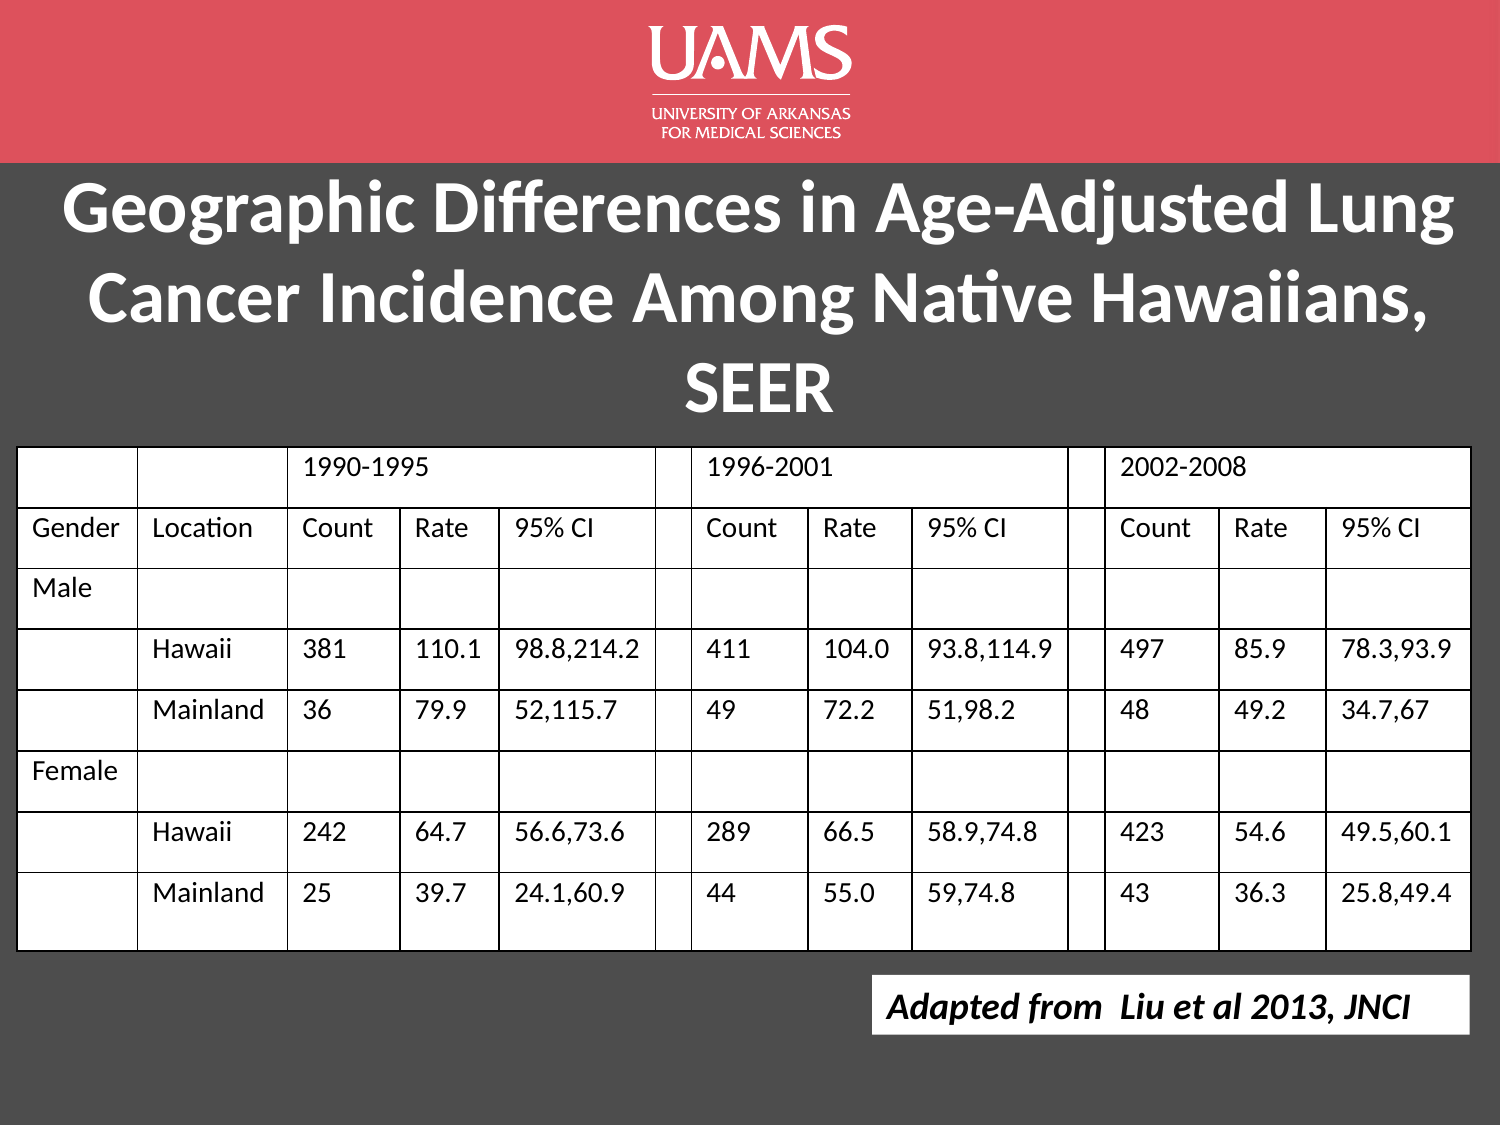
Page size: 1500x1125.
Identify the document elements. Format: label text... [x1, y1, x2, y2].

table_cell 49.5,60.1 [1327, 813, 1470, 872]
table_cell [809, 569, 911, 628]
table_cell [1327, 569, 1470, 628]
table_cell Hawaii [138, 630, 287, 689]
table_cell [913, 752, 1067, 811]
table_cell 104.0 [809, 630, 911, 689]
table_header 1990-1995 [288, 448, 655, 507]
table_cell 24.1,60.9 [500, 873, 655, 950]
table_cell 44 [692, 873, 807, 950]
table_cell Female [18, 752, 137, 811]
table_cell [1069, 873, 1104, 950]
picture [0, 0, 1500, 163]
table_cell 85.9 [1220, 630, 1325, 689]
table_cell 39.7 [401, 873, 498, 950]
table_cell [1069, 813, 1104, 872]
table_cell Male [18, 569, 137, 628]
table_cell 51,98.2 [913, 691, 1067, 750]
table_cell [18, 691, 137, 750]
table_cell [1069, 509, 1104, 568]
table_cell [656, 752, 691, 811]
table_cell Count [692, 509, 807, 568]
table_cell 95% CI [913, 509, 1067, 568]
table_cell 411 [692, 630, 807, 689]
table_cell [656, 630, 691, 689]
table_cell [656, 691, 691, 750]
table_cell 56.6,73.6 [500, 813, 655, 872]
table_cell 78.3,93.9 [1327, 630, 1470, 689]
table_cell [18, 630, 137, 689]
table_cell 93.8,114.9 [913, 630, 1067, 689]
table_header 1996-2001 [692, 448, 1067, 507]
table_cell [288, 569, 399, 628]
table_header [18, 448, 137, 507]
title Geographic Differences in Age-Adjusted Lung Cancer Incidence Among Native Hawaiians, SEER [47, 198, 1473, 387]
table_cell 49.2 [1220, 691, 1325, 750]
table_cell 43 [1106, 873, 1218, 950]
table_cell 95% CI [500, 509, 655, 568]
table_cell 59,74.8 [913, 873, 1067, 950]
table_cell Count [288, 509, 399, 568]
table_header [138, 448, 287, 507]
table_cell [288, 752, 399, 811]
table_cell 242 [288, 813, 399, 872]
table_cell Rate [1220, 509, 1325, 568]
table_cell 423 [1106, 813, 1218, 872]
table_cell [1069, 569, 1104, 628]
table_cell [656, 569, 691, 628]
table_cell 55.0 [809, 873, 911, 950]
table_cell [1106, 752, 1218, 811]
table_cell [656, 873, 691, 950]
table_cell 25 [288, 873, 399, 950]
table_header 2002-2008 [1106, 448, 1470, 507]
table_cell 289 [692, 813, 807, 872]
text_box Adapted from Liu et al 2013, JNCI [872, 974, 1470, 1035]
table_cell [656, 509, 691, 568]
table_cell 497 [1106, 630, 1218, 689]
table_cell [1069, 630, 1104, 689]
table_cell Hawaii [138, 813, 287, 872]
table_header [656, 448, 691, 507]
table_cell 48 [1106, 691, 1218, 750]
table_cell [1069, 752, 1104, 811]
table_cell [913, 569, 1067, 628]
table_header [1069, 448, 1104, 507]
table_cell 34.7,67 [1327, 691, 1470, 750]
table_cell Gender [18, 509, 137, 568]
table_cell [500, 569, 655, 628]
table_cell [1327, 752, 1470, 811]
table_cell [18, 813, 137, 872]
table_cell 58.9,74.8 [913, 813, 1067, 872]
table_cell [1220, 752, 1325, 811]
table_cell 381 [288, 630, 399, 689]
table_cell 98.8,214.2 [500, 630, 655, 689]
table_cell [809, 752, 911, 811]
table_cell 72.2 [809, 691, 911, 750]
table_cell 54.6 [1220, 813, 1325, 872]
table_cell [1220, 569, 1325, 628]
table_cell [401, 569, 498, 628]
table_cell 36.3 [1220, 873, 1325, 950]
table_cell [692, 569, 807, 628]
table_cell [138, 752, 287, 811]
table_cell 95% CI [1327, 509, 1470, 568]
table_cell 25.8,49.4 [1327, 873, 1470, 950]
table_cell Rate [809, 509, 911, 568]
table_cell Mainland [138, 691, 287, 750]
table_cell [1106, 569, 1218, 628]
table_cell 66.5 [809, 813, 911, 872]
table_cell [401, 752, 498, 811]
table_cell Mainland [138, 873, 287, 950]
table_cell [18, 873, 137, 950]
table_cell Rate [401, 509, 498, 568]
table_cell [138, 569, 287, 628]
table_cell [1069, 691, 1104, 750]
table_cell [692, 752, 807, 811]
table_cell 79.9 [401, 691, 498, 750]
table_cell [500, 752, 655, 811]
table_cell 52,115.7 [500, 691, 655, 750]
table_cell 36 [288, 691, 399, 750]
table_cell [656, 813, 691, 872]
table_cell 64.7 [401, 813, 498, 872]
table_cell 110.1 [401, 630, 498, 689]
table_cell Location [138, 509, 287, 568]
table_cell 49 [692, 691, 807, 750]
table_cell Count [1106, 509, 1218, 568]
